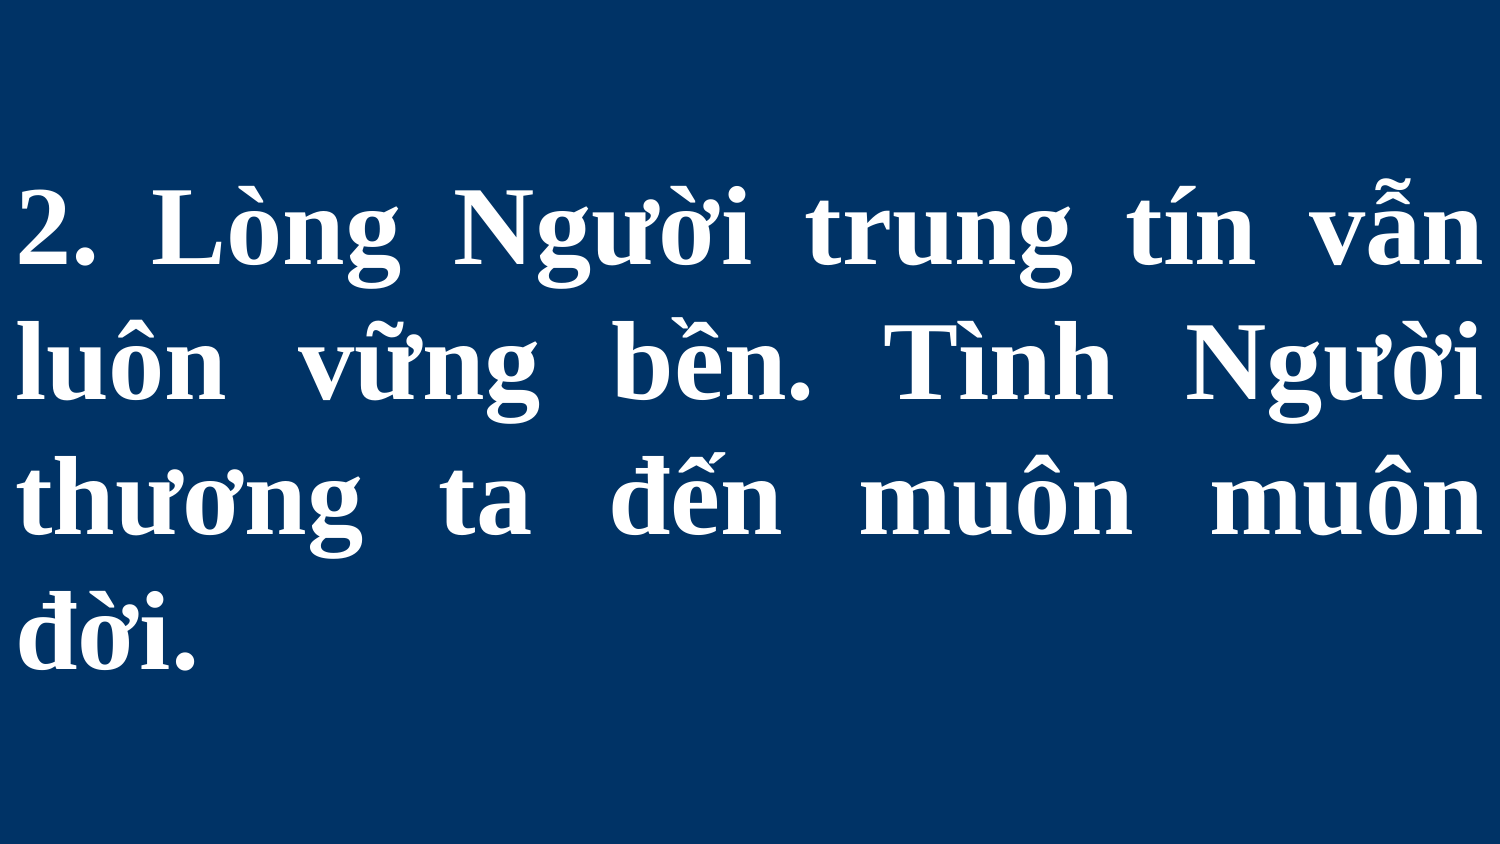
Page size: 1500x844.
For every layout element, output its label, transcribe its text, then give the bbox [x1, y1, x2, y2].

title 2. Lòng Người trung tín vẫn luôn vững bền. Tình Người thương ta đến muôn muôn đời. [0, 0, 1500, 844]
